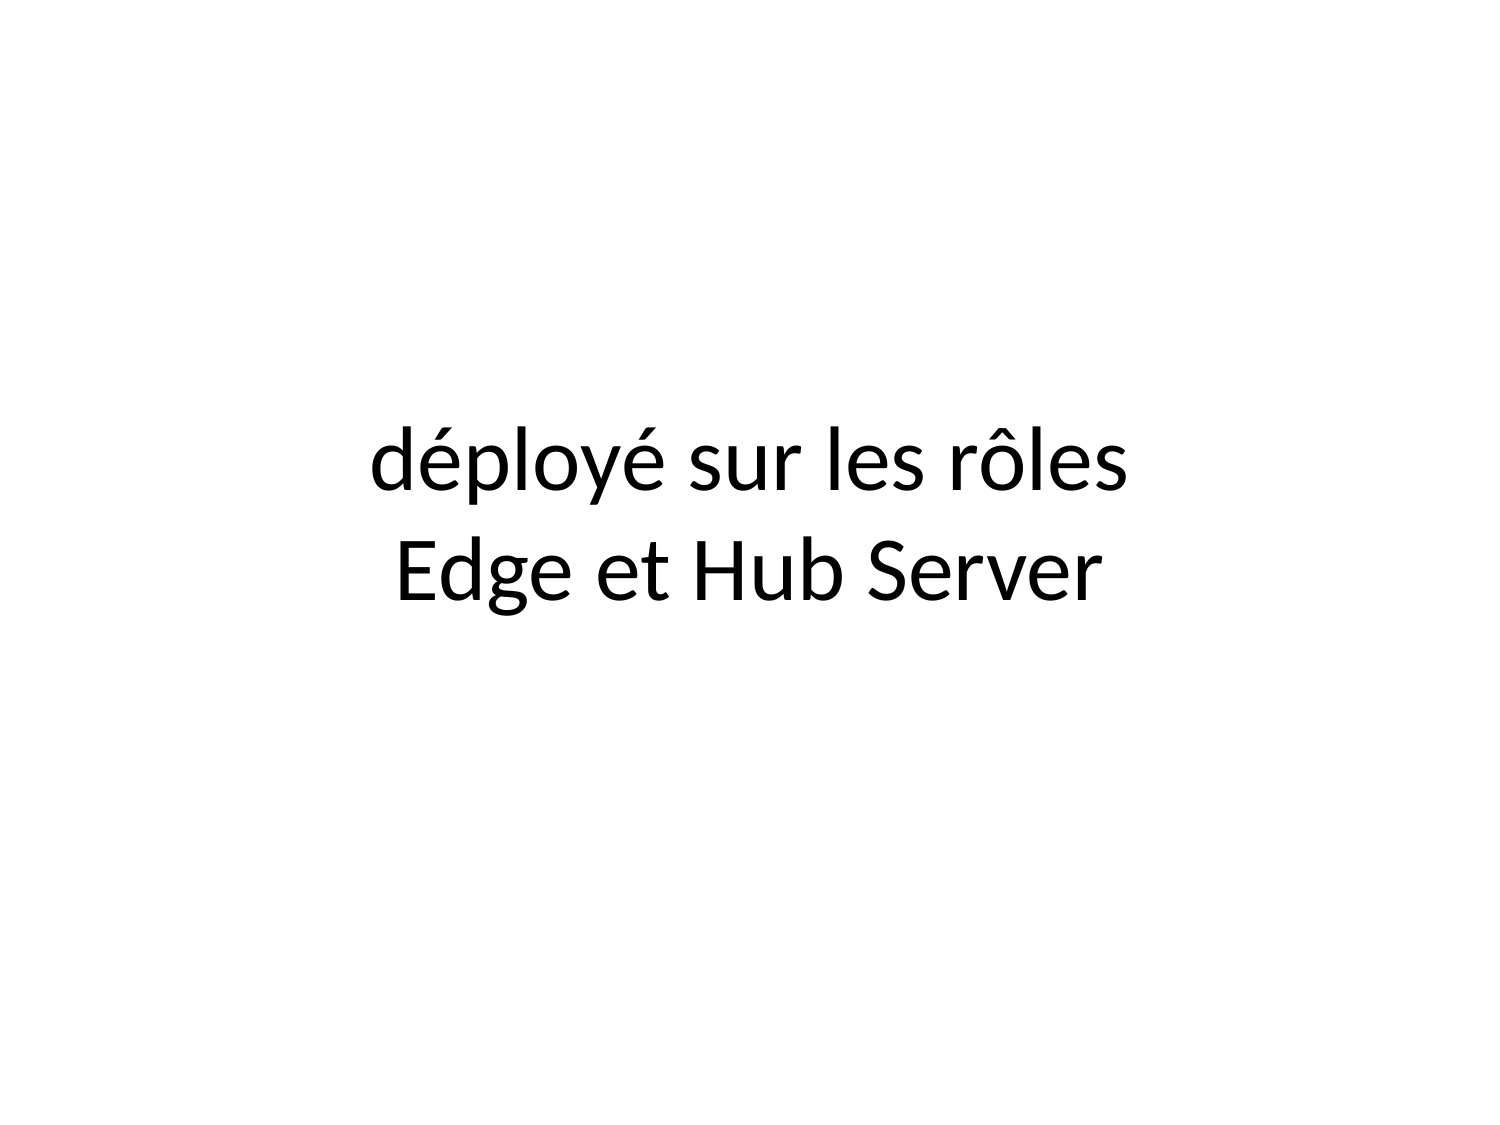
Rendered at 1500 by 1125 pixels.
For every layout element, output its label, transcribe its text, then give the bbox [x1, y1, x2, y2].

title déployé sur les rôles Edge et Hub Server [112, 349, 1388, 668]
